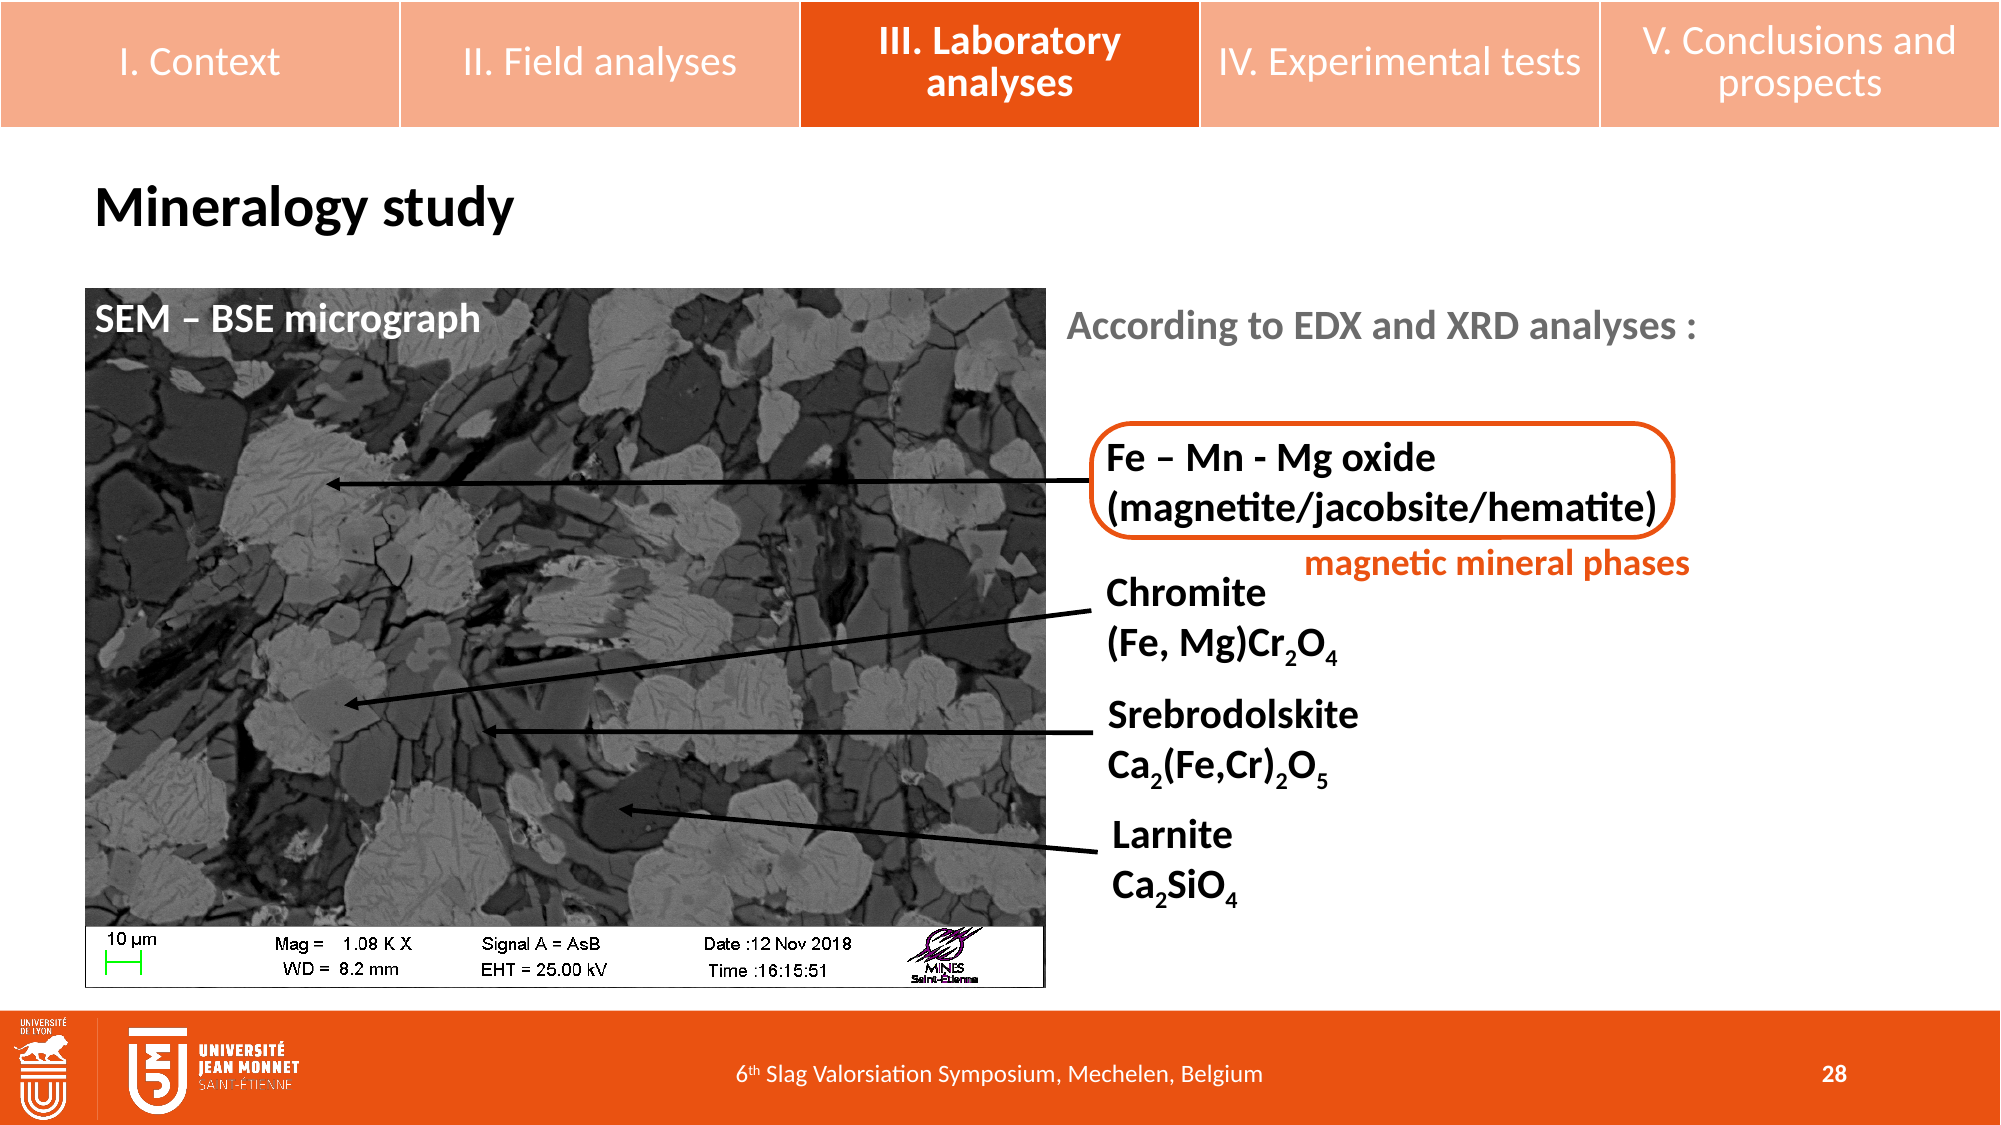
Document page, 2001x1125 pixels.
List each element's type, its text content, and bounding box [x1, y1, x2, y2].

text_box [79, 283, 1747, 988]
table_header II. Field analyses [401, 2, 799, 127]
table_header V. Conclusions and prospects [1601, 2, 1999, 127]
table_header I. Context [1, 2, 399, 127]
table_header IV. Experimental tests [1201, 2, 1599, 127]
table_header III. Laboratory analyses [801, 2, 1199, 127]
text_box Mineralogy study [79, 160, 1397, 246]
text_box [0, 1010, 2000, 1125]
